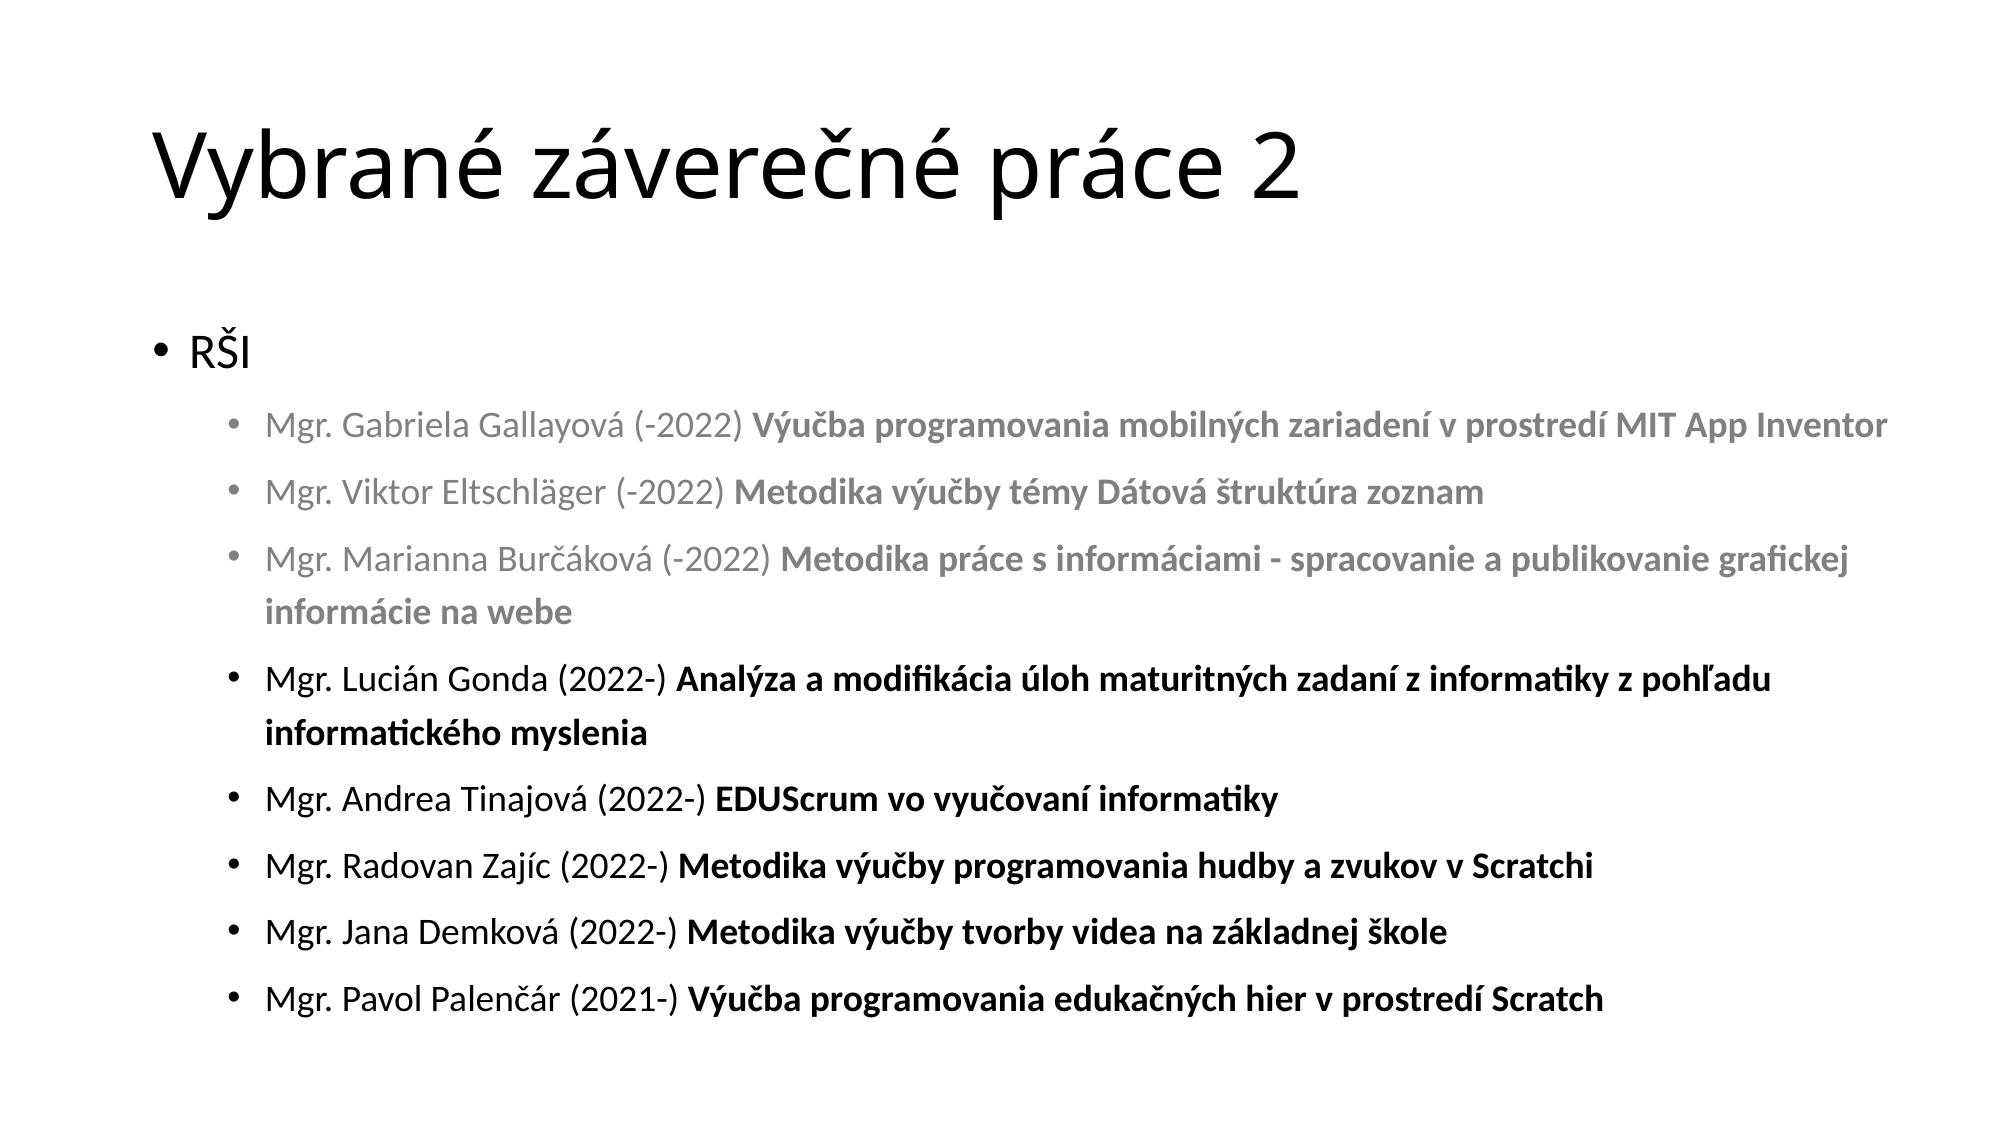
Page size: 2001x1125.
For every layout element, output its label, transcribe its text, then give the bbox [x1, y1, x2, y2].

list RŠI Mgr. Gabriela Gallayová (-2022) Výučba programovania mobilných zariadení v prostredí MIT App Inventor Mgr. Viktor Eltschläger (-2022) Metodika výučby témy Dátová štruktúra zoznam Mgr. Marianna Burčáková (-2022) Metodika práce s informáciami - spracovanie a publikovanie grafickej informácie na webe Mgr. Lucián Gonda (2022-) Analýza a modifikácia úloh maturitných zadaní z informatiky z pohľadu informatického myslenia Mgr. Andrea Tinajová (2022-) EDUScrum vo vyučovaní informatiky Mgr. Radovan Zajíc (2022-) Metodika výučby programovania hudby a zvukov v Scratchi Mgr. Jana Demková (2022-) Metodika výučby tvorby videa na základnej škole Mgr. Pavol Palenčár (2021-) Výučba programovania edukačných hier v prostredí Scratch [137, 299, 1934, 1063]
title Vybrané záverečné práce 2 [137, 59, 1863, 278]
